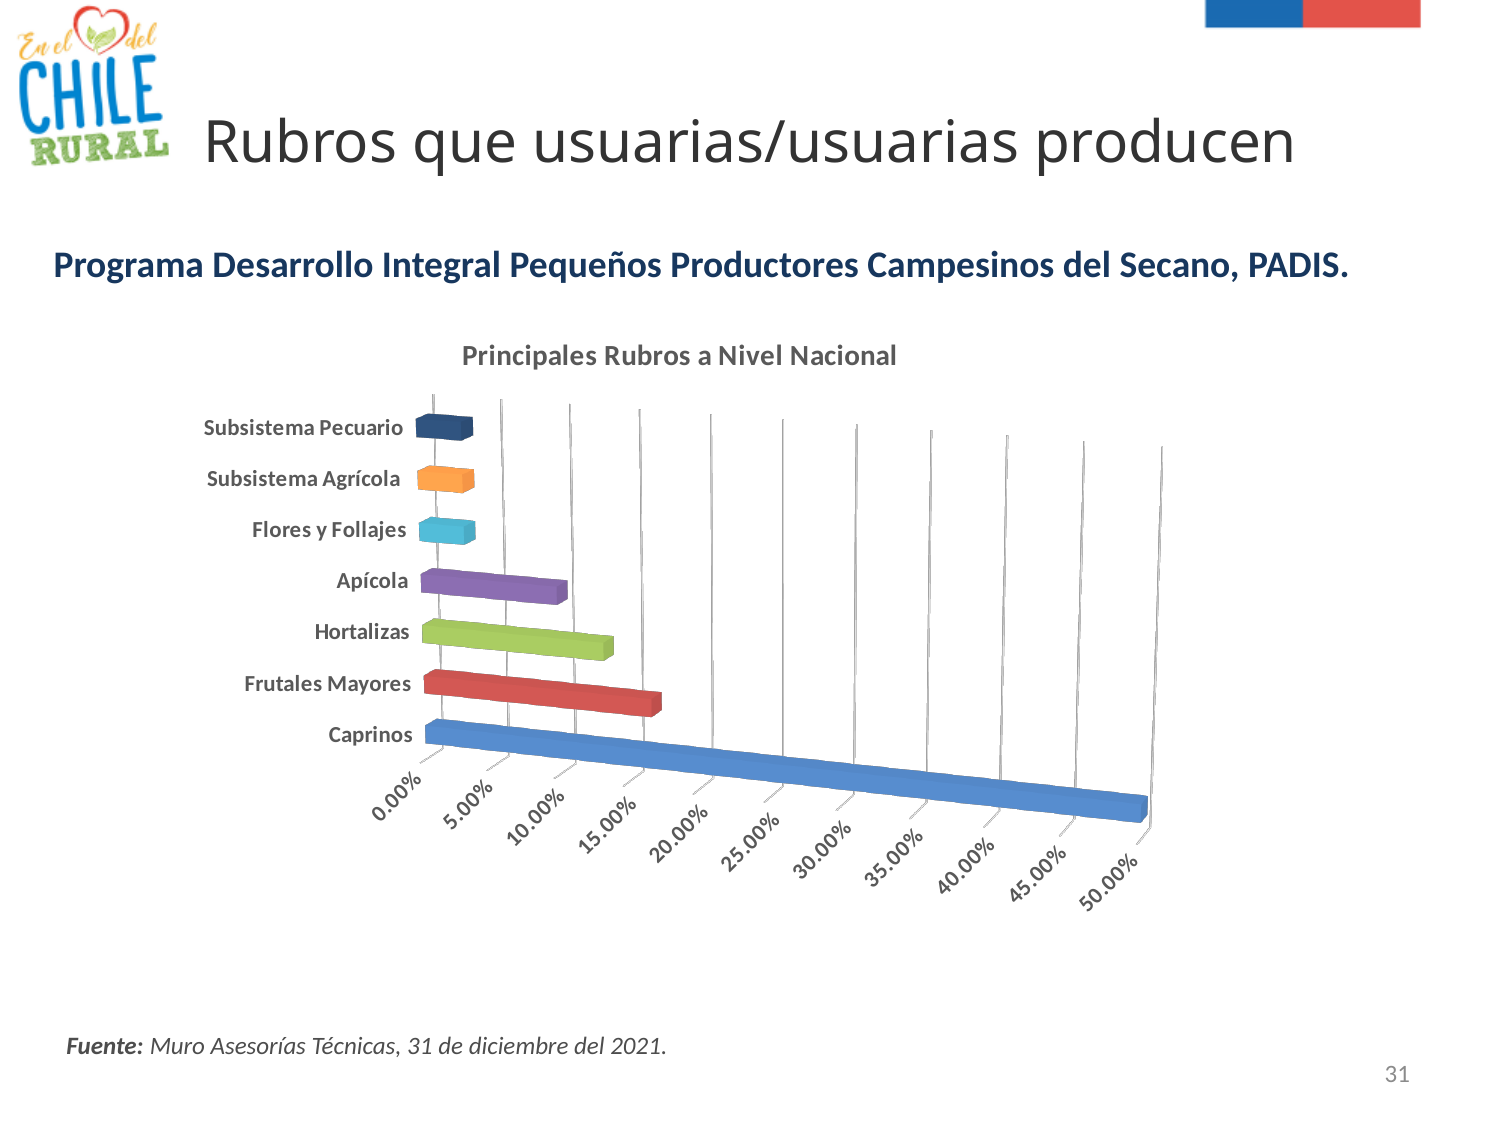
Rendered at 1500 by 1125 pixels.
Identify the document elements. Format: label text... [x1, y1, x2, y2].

title Rubros que usuarias/usuarias producen [75, 45, 1425, 233]
text_box Fuente: Muro Asesorías Técnicas, 31 de diciembre del 2021. [51, 1021, 991, 1067]
chart [166, 314, 1201, 931]
slide_number 31 [1074, 1042, 1425, 1103]
list Programa Desarrollo Integral Pequeños Productores Campesinos del Secano, PADIS. [28, 228, 1475, 1007]
